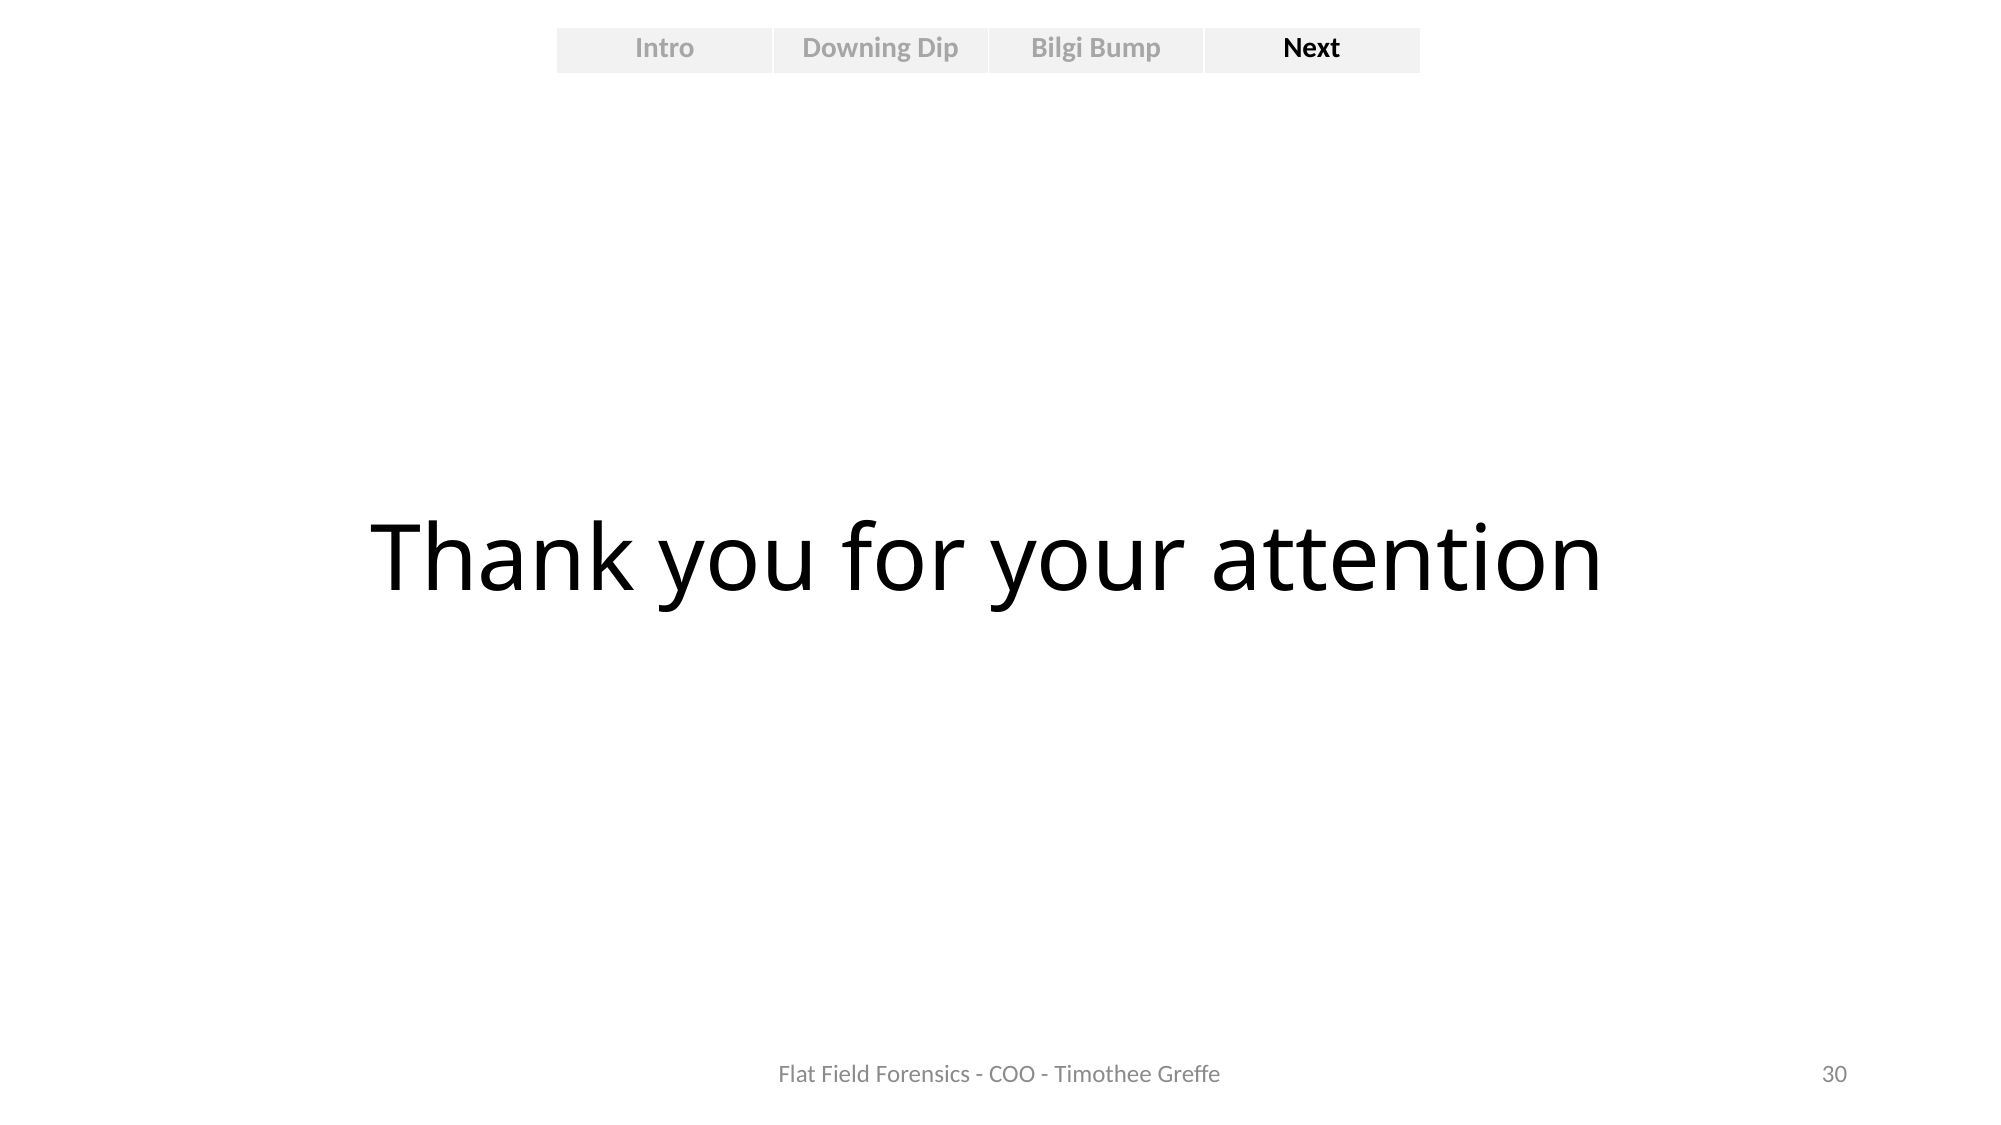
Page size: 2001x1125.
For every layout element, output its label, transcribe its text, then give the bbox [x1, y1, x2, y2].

title Thank you for your attention [126, 451, 1851, 670]
table_header Bilgi Bump [989, 28, 1203, 73]
footer Flat Field Forensics - COO - Timothee Greffe [662, 1042, 1338, 1103]
table_header Downing Dip [774, 28, 988, 73]
table_header Intro [557, 28, 772, 73]
slide_number 30 [1412, 1042, 1863, 1103]
table_header Next [1205, 28, 1420, 73]
